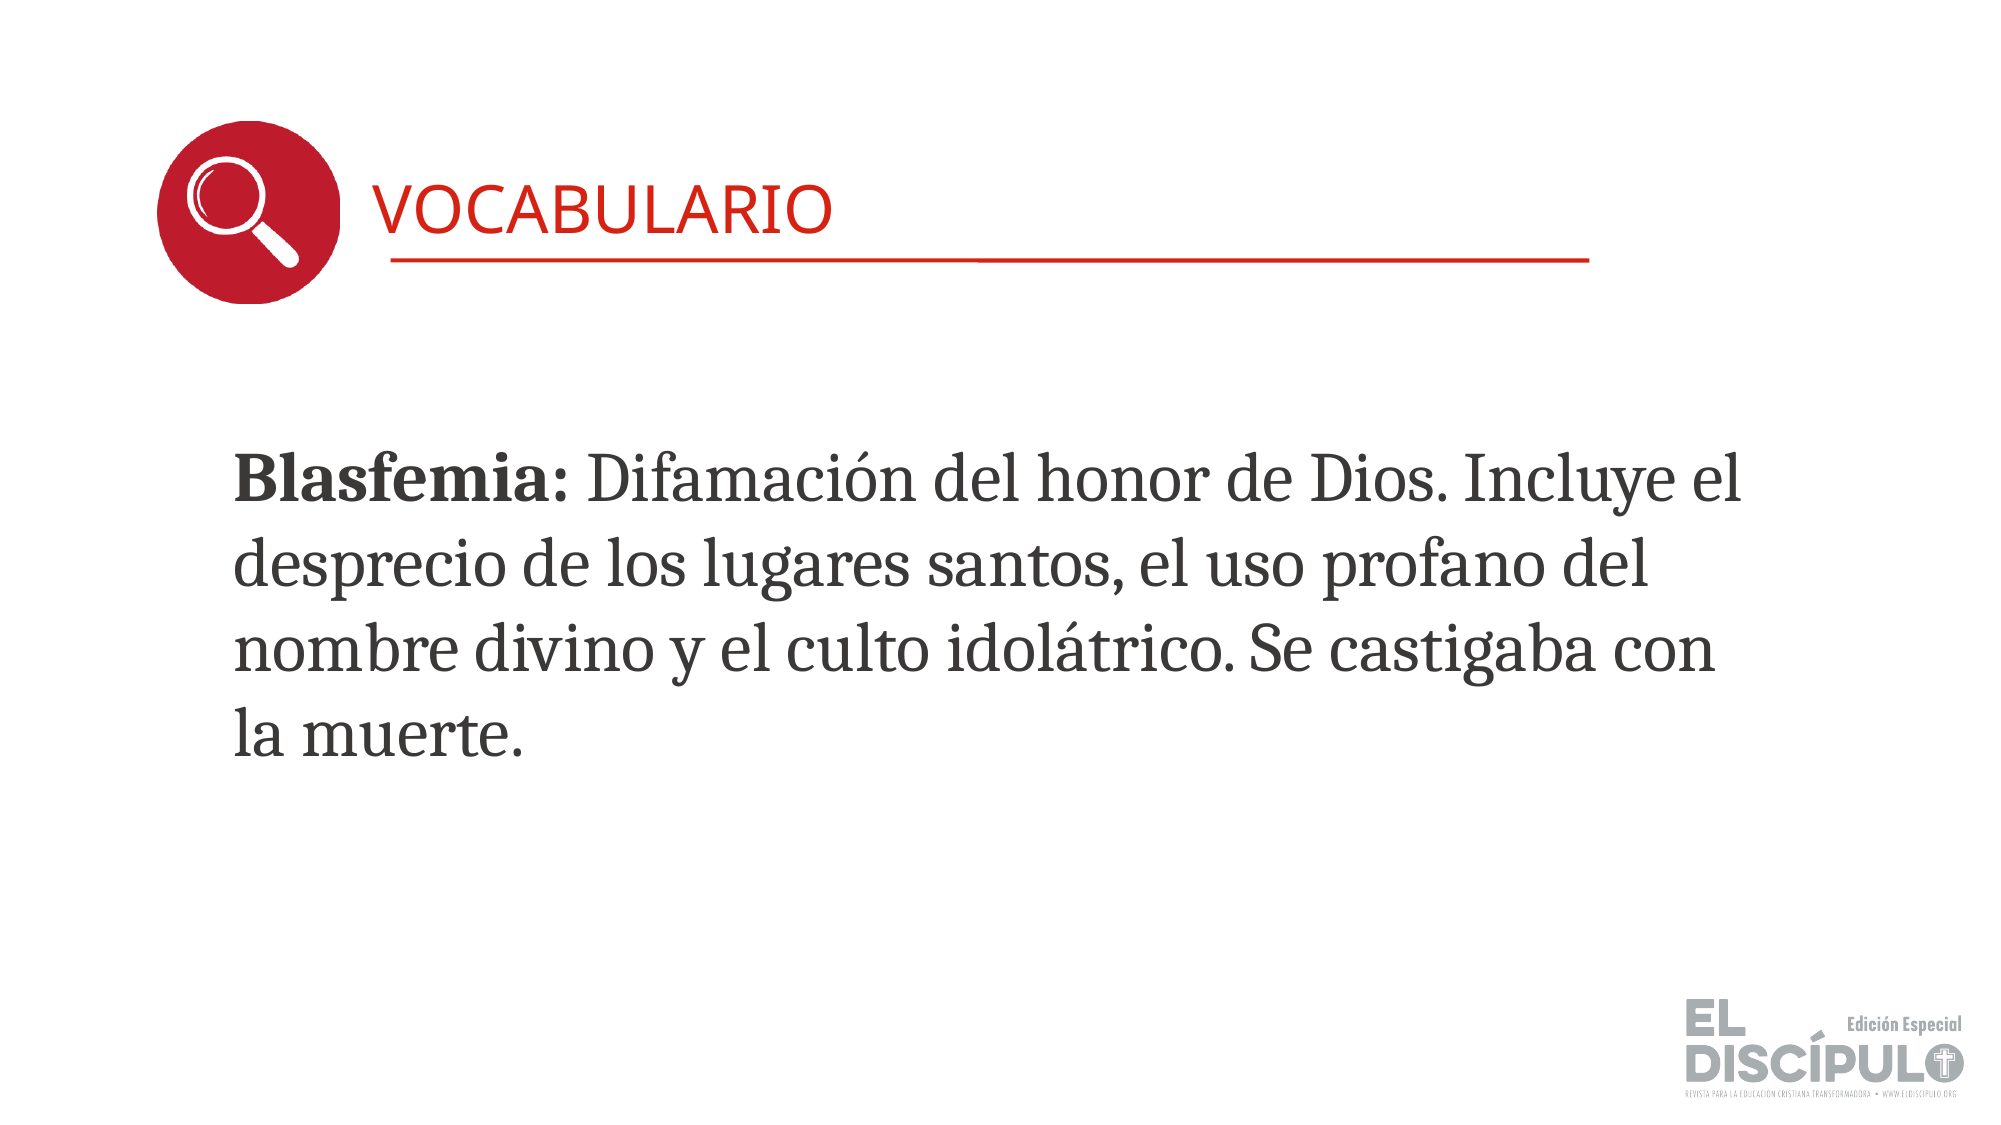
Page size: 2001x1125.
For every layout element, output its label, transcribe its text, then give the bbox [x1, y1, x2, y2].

picture [157, 121, 340, 304]
title VOCABULARIO [364, 163, 1022, 261]
list Blasfemia: Difamación del honor de Dios. Incluye el desprecio de los lugares santos, el uso profano del nombre divino y el culto idolátrico. Se castigaba con la muerte. [225, 422, 1755, 1022]
picture [1685, 999, 1965, 1100]
